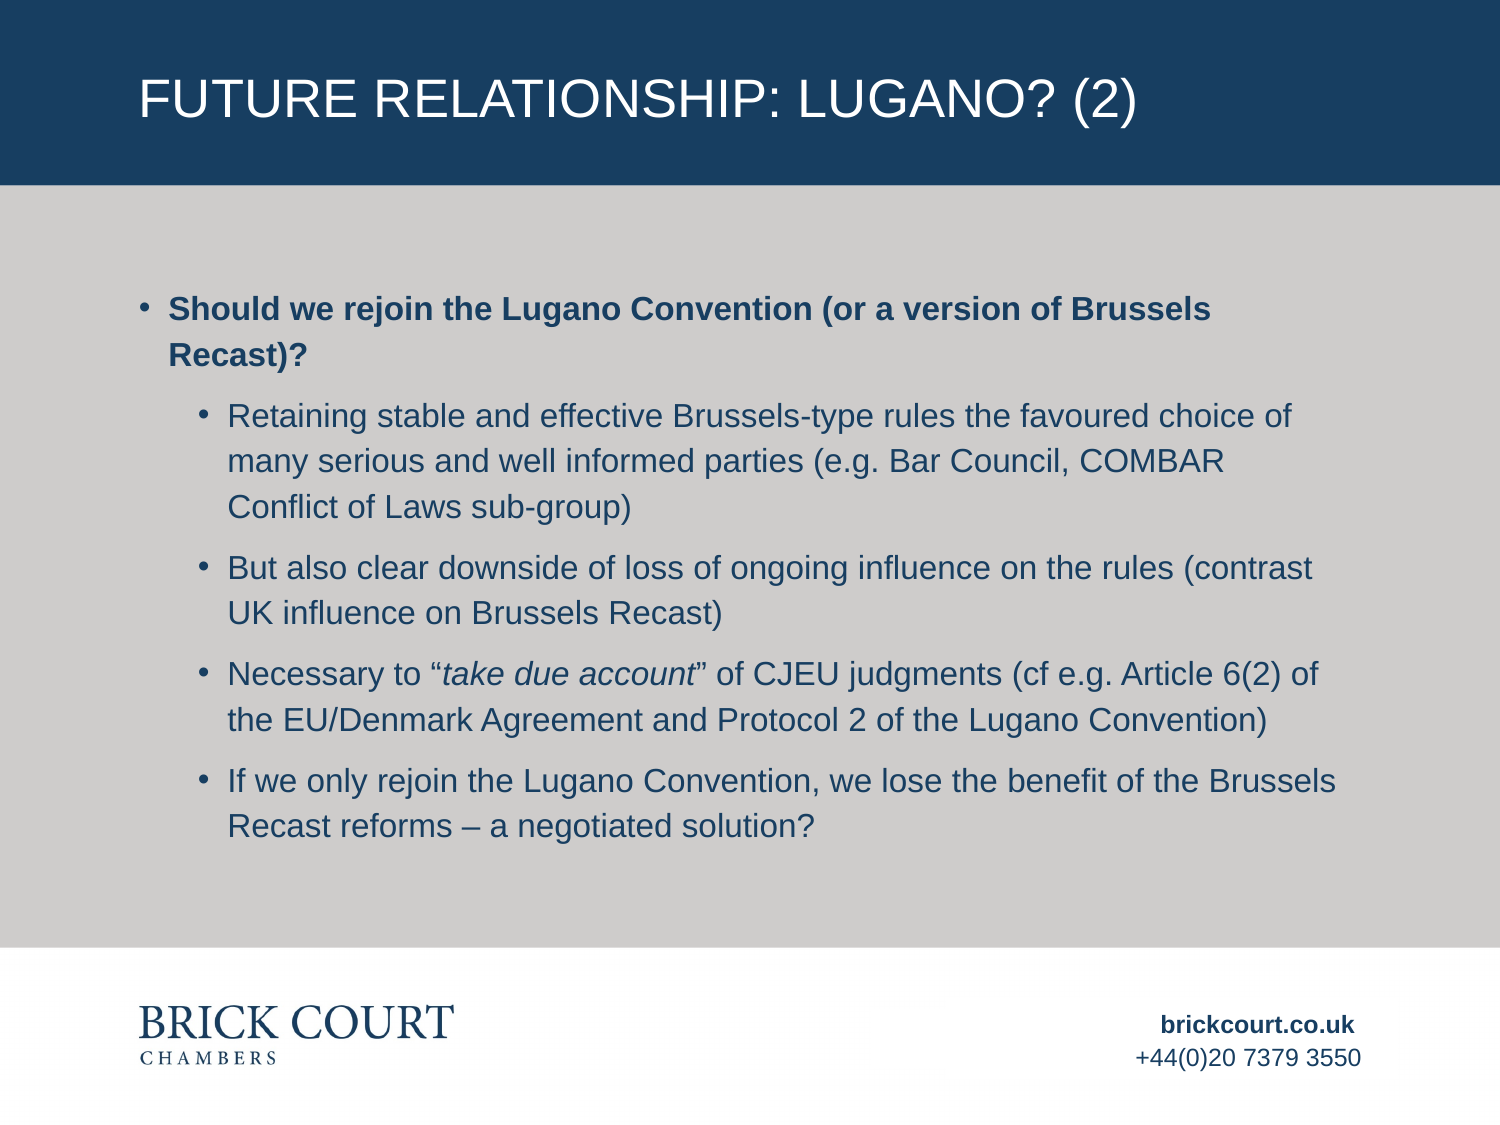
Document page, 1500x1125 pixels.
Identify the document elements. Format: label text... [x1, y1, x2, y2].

title Future relationship: lugano? (2) [138, 59, 1359, 140]
footer brickcourt.co.uk +44(0)20 7379 3550 [871, 1008, 1378, 1069]
picture [0, 948, 1500, 1125]
list Should we rejoin the Lugano Convention (or a version of Brussels Recast)? Retaining stable and effective Brussels-type rules the favoured choice of many serious and well informed parties (e.g. Bar Council, COMBAR Conflict of Laws sub-group) But also clear downside of loss of ongoing influence on the rules (contrast UK influence on Brussels Recast) Necessary to “take due account” of CJEU judgments (cf e.g. Article 6(2) of the EU/Denmark Agreement and Protocol 2 of the Lugano Convention) If we only rejoin the Lugano Convention, we lose the benefit of the Brussels Recast reforms – a negotiated solution? [138, 281, 1362, 949]
